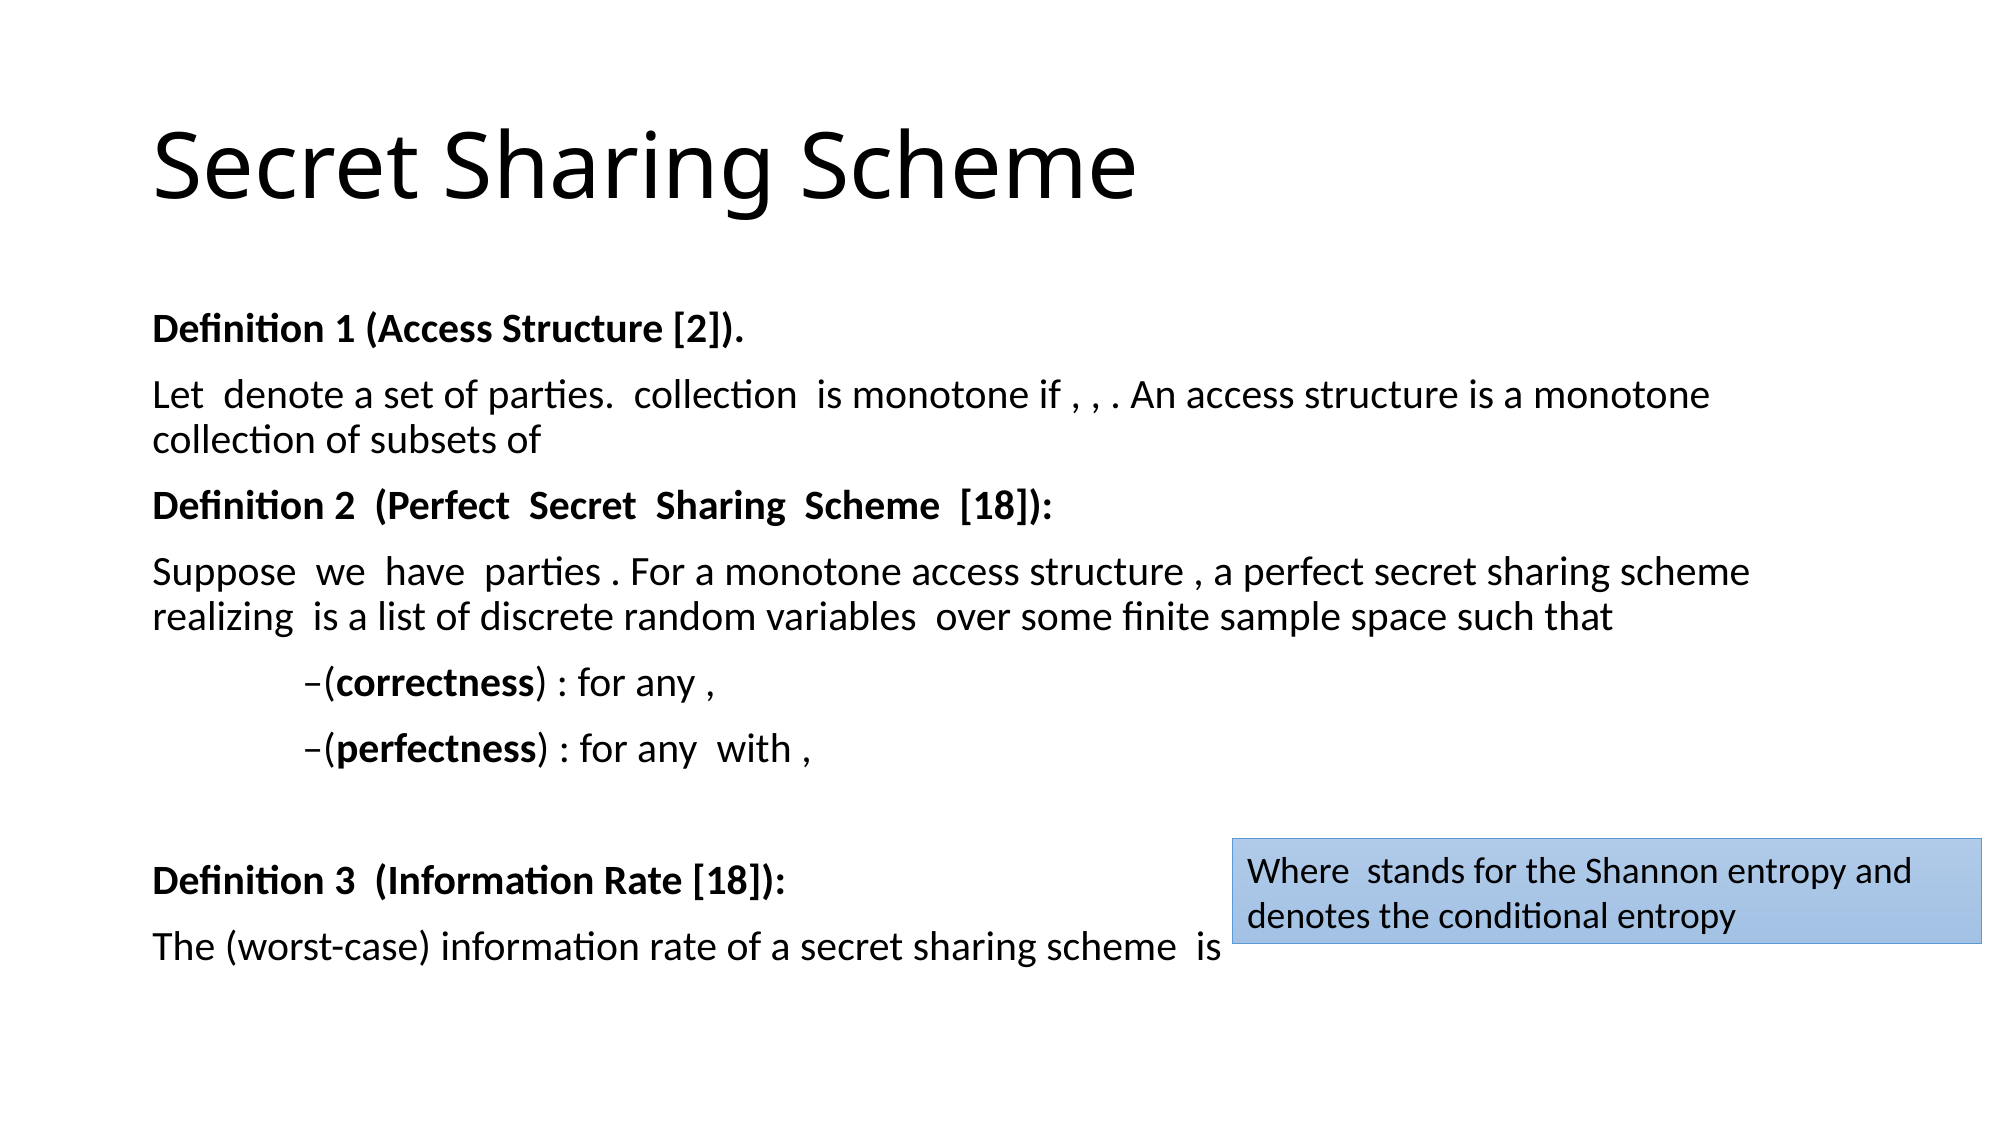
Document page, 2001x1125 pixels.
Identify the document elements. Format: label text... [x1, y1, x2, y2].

title Secret Sharing Scheme [137, 59, 1863, 278]
